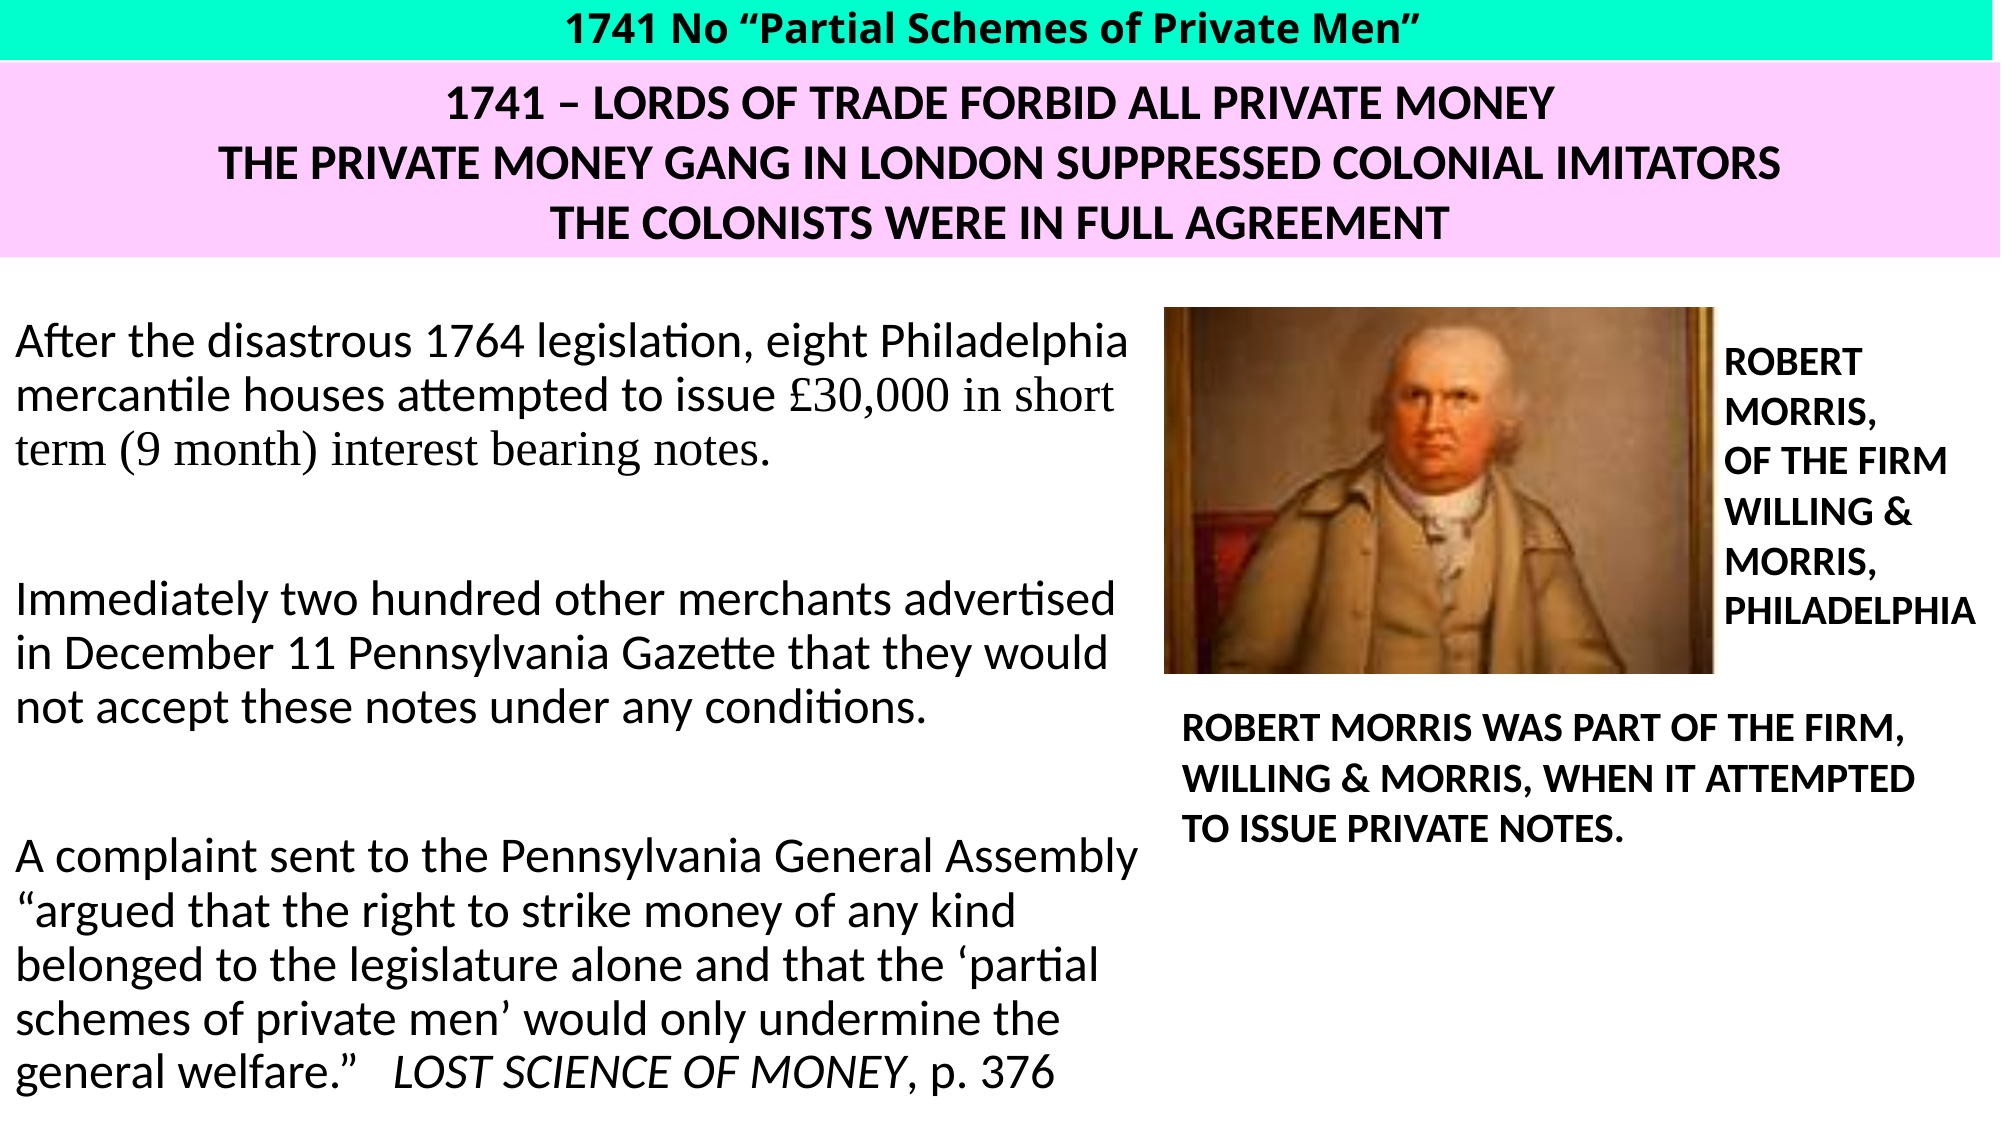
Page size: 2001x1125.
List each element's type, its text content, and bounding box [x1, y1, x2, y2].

title 1741 No “Partial Schemes of Private Men” [0, 0, 1993, 60]
list After the disastrous 1764 legislation, eight Philadelphia mercantile houses attempted to issue £30,000 in short term (9 month) interest bearing notes. Immediately two hundred other merchants advertised in December 11 Pennsylvania Gazette that they would not accept these notes under any conditions. A complaint sent to the Pennsylvania General Assembly “argued that the right to strike money of any kind belonged to the legislature alone and that the ‘partial schemes of private men’ would only undermine the general welfare.” LOST SCIENCE OF MONEY, p. 376 [0, 307, 1165, 1125]
picture [1164, 307, 1718, 674]
text_box ROBERT MORRIS, OF THE FIRM WILLING & MORRIS, PHILADELPHIA [1718, 325, 1992, 641]
text_box 1741 – LORDS OF TRADE FORBID ALL PRIVATE MONEY THE PRIVATE MONEY GANG IN LONDON SUPPRESSED COLONIAL IMITATORS THE COLONISTS WERE IN FULL AGREEMENT [0, 62, 2000, 258]
text_box ROBERT MORRIS WAS PART OF THE FIRM, WILLING & MORRIS, WHEN IT ATTEMPTED TO ISSUE PRIVATE NOTES. [1167, 692, 1931, 858]
